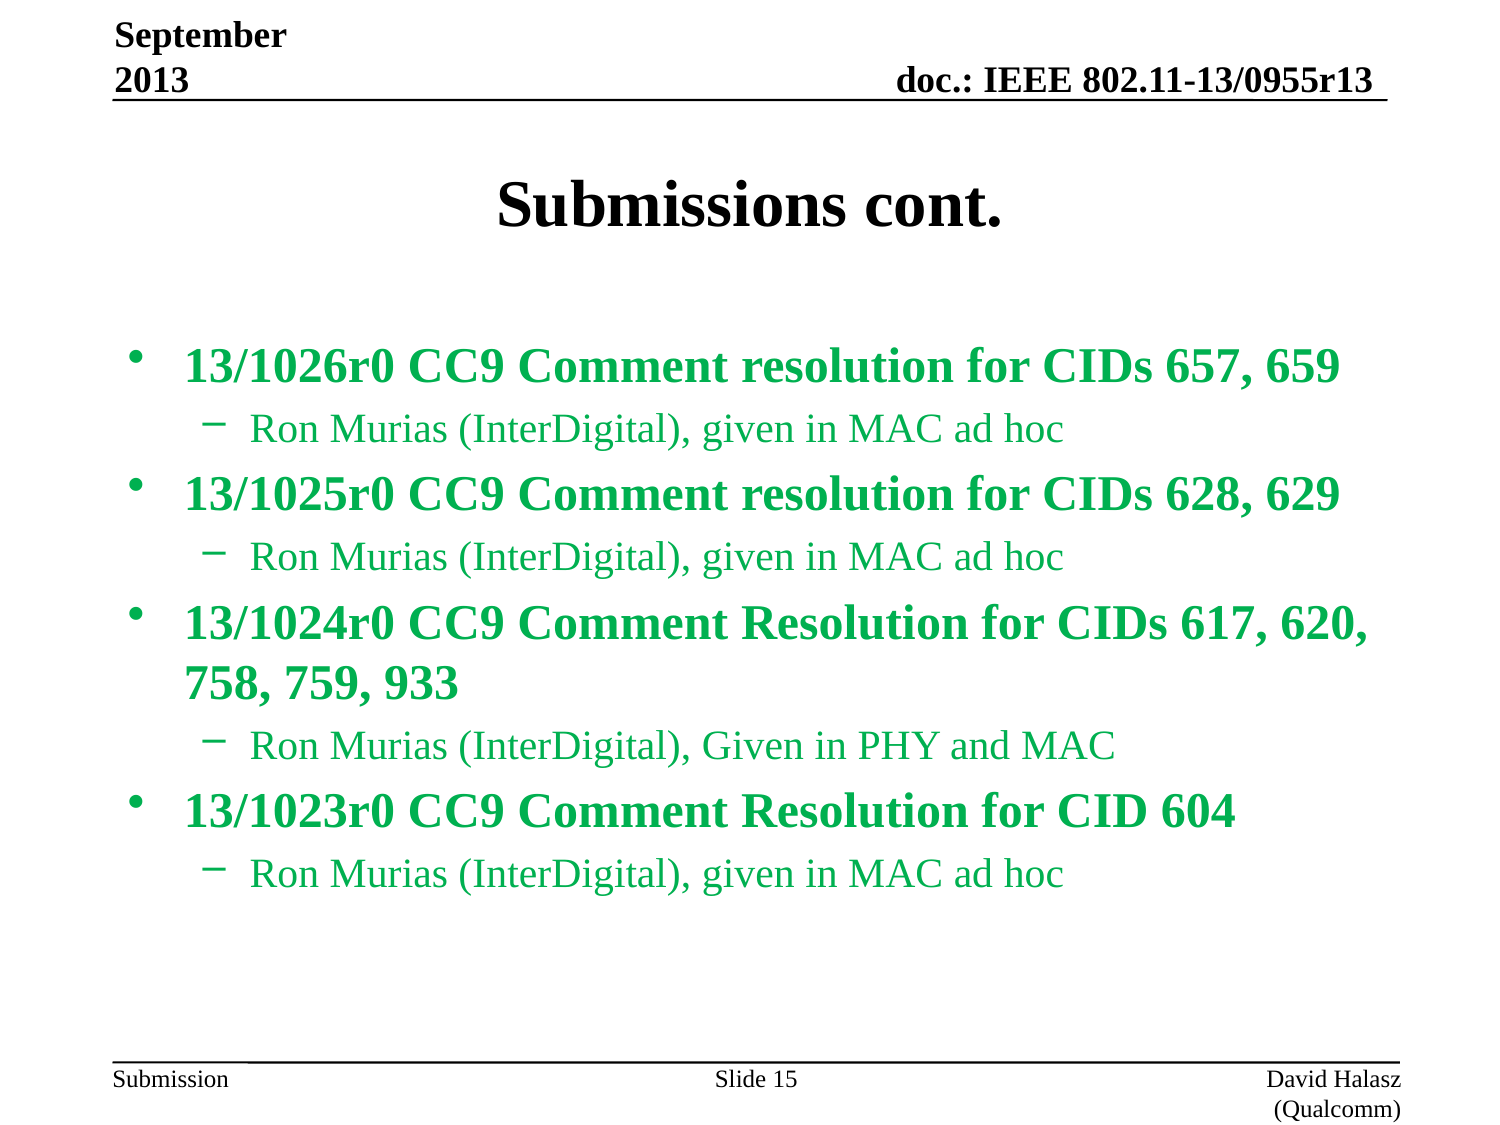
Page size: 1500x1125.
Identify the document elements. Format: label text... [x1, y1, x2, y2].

title Submissions cont. [112, 112, 1388, 288]
footer David Halasz (Qualcomm) [1264, 1061, 1402, 1093]
slide_number Slide 15 [712, 1061, 800, 1093]
list 13/1026r0 CC9 Comment resolution for CIDs 657, 659 Ron Murias (InterDigital), given in MAC ad hoc 13/1025r0 CC9 Comment resolution for CIDs 628, 629 Ron Murias (InterDigital), given in MAC ad hoc 13/1024r0 CC9 Comment Resolution for CIDs 617, 620, 758, 759, 933 Ron Murias (InterDigital), Given in PHY and MAC 13/1023r0 CC9 Comment Resolution for CID 604 Ron Murias (InterDigital), given in MAC ad hoc [112, 324, 1388, 1001]
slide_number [114, 54, 333, 101]
